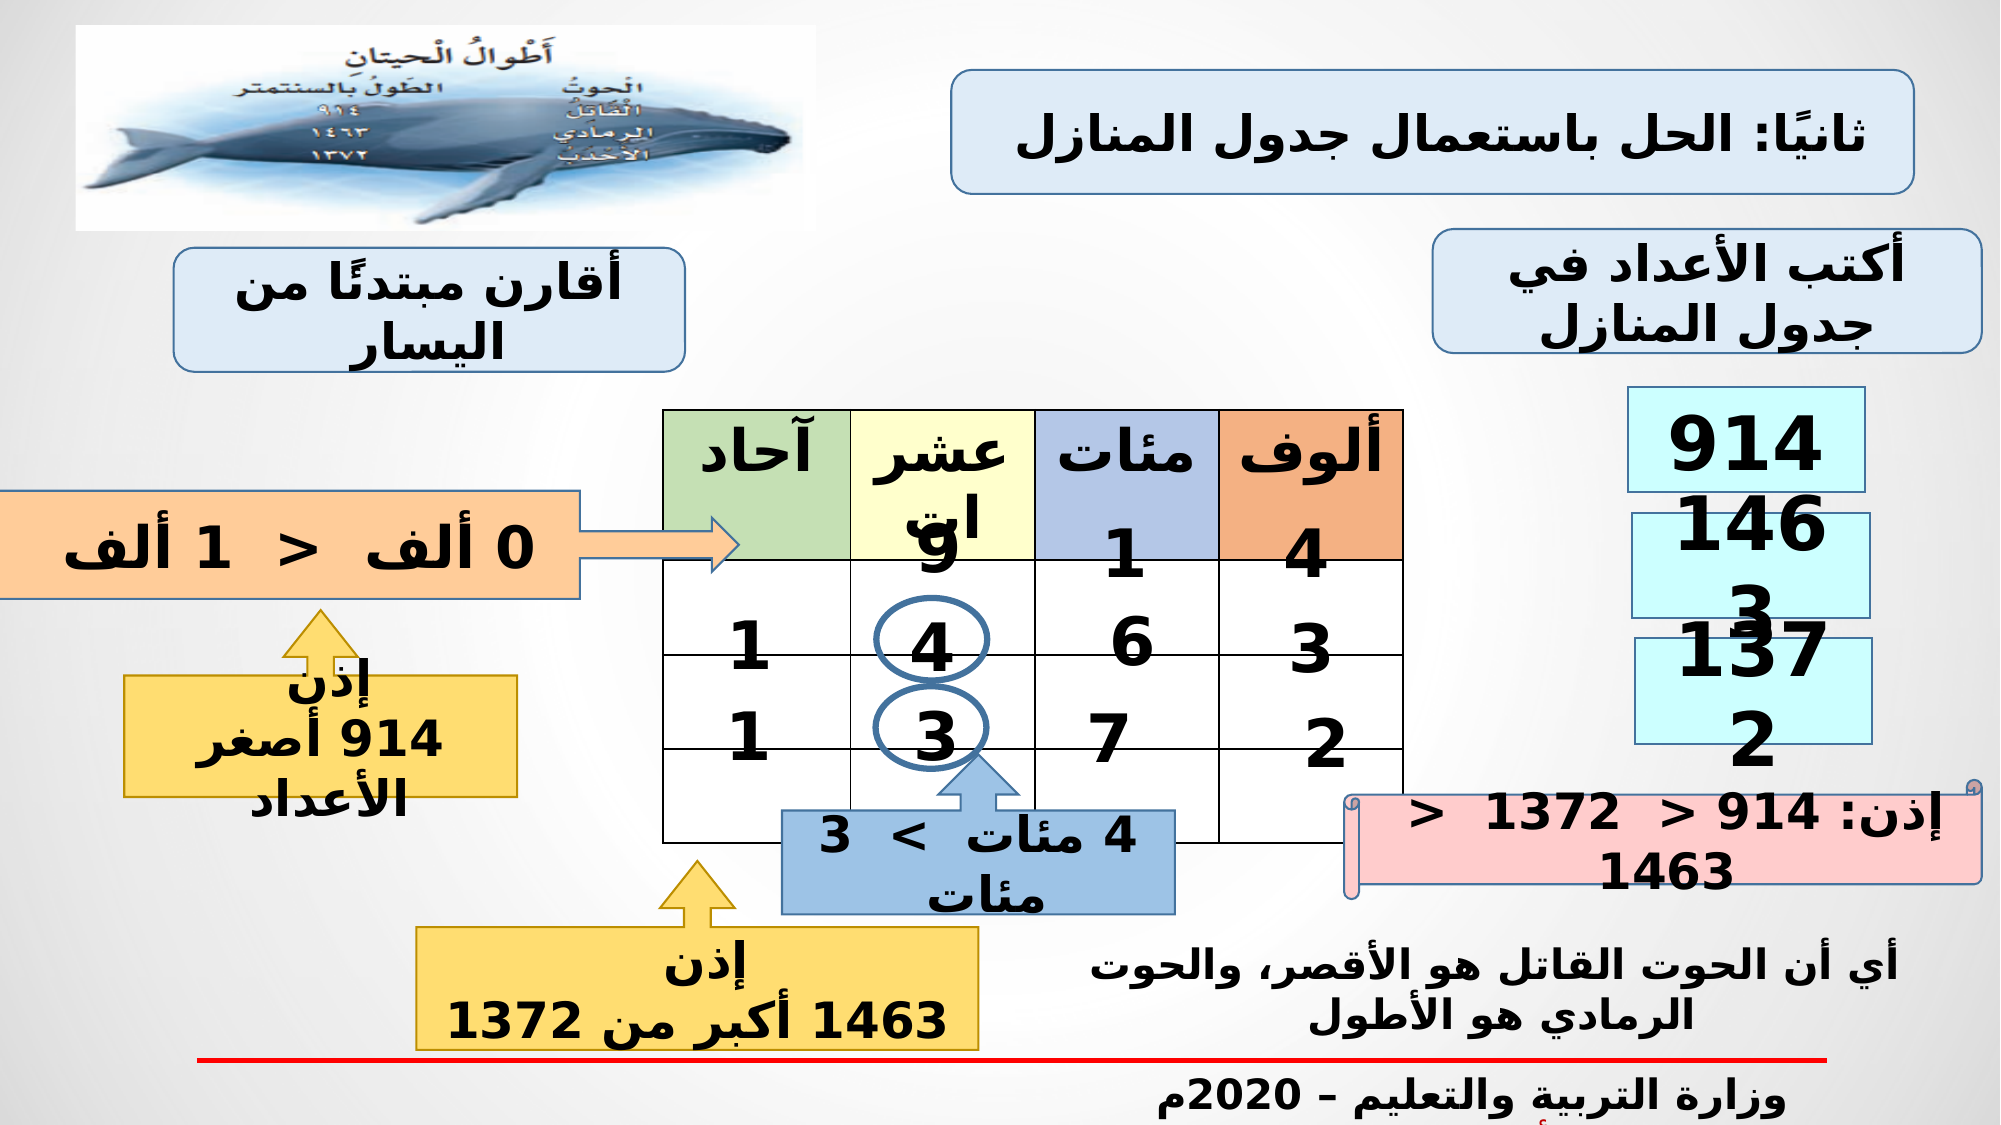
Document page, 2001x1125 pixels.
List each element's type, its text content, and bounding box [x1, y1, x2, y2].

text_box أي أن الحوت القاتل هو الأقصر، والحوت الرمادي هو الأطول [998, 926, 1984, 1049]
table_cell [1036, 750, 1218, 842]
text_box 1 [684, 700, 813, 767]
table_cell [851, 656, 1034, 748]
table_cell [1036, 561, 1218, 654]
table_header مئات [1036, 411, 1218, 559]
table_cell [664, 656, 850, 748]
table_header عشرات [851, 411, 1034, 559]
table_header ألوف [1220, 411, 1402, 559]
text_box 914 [1627, 386, 1866, 493]
text_box أقارن مبتدئًا من اليسار [172, 246, 687, 373]
text_box 7 [1045, 703, 1174, 770]
table_cell [1220, 656, 1402, 748]
text_box 4 [1242, 517, 1371, 584]
text_box [874, 685, 988, 770]
table_cell [1220, 750, 1402, 842]
text_box 4 [958, 612, 998, 678]
text_box إذن 914 أصغر الأعداد [123, 608, 519, 799]
table_cell [664, 750, 850, 842]
table_cell [851, 561, 1034, 654]
table_cell [851, 750, 963, 809]
text_box 3 [1248, 612, 1377, 679]
text_box 2 [1262, 707, 1391, 774]
table_cell [1036, 656, 1218, 748]
text_box 1 [685, 609, 814, 676]
text_box 3 [872, 700, 907, 767]
text_box إذن: 914 < 1372 < 1463 [1343, 778, 1983, 901]
text_box 0 ألف < 1 ألف [0, 489, 741, 600]
text_box 4 [869, 612, 906, 678]
text_box 9 [874, 512, 1003, 579]
table_cell [994, 750, 1034, 809]
text_box 4 مئات > 3 مئات [780, 753, 1176, 916]
table_header آحاد [664, 411, 850, 559]
text_box 1 [1060, 517, 1189, 584]
text_box أكتب الأعداد في جدول المنازل [1431, 227, 1983, 355]
text_box 1372 [1634, 637, 1873, 745]
table_cell [664, 561, 850, 654]
text_box ثانيًا: الحل باستعمال جدول المنازل [950, 68, 1916, 195]
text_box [196, 1060, 1827, 1125]
text_box 3 [955, 755, 975, 767]
text_box [875, 596, 989, 682]
picture [0, 0, 2000, 1125]
text_box 1463 [1631, 512, 1871, 619]
text_box إذن 1463 أكبر من 1372 [415, 859, 980, 1051]
text_box 6 [1069, 605, 1197, 672]
text_box 3 [976, 700, 1001, 767]
table_cell [1220, 561, 1402, 654]
